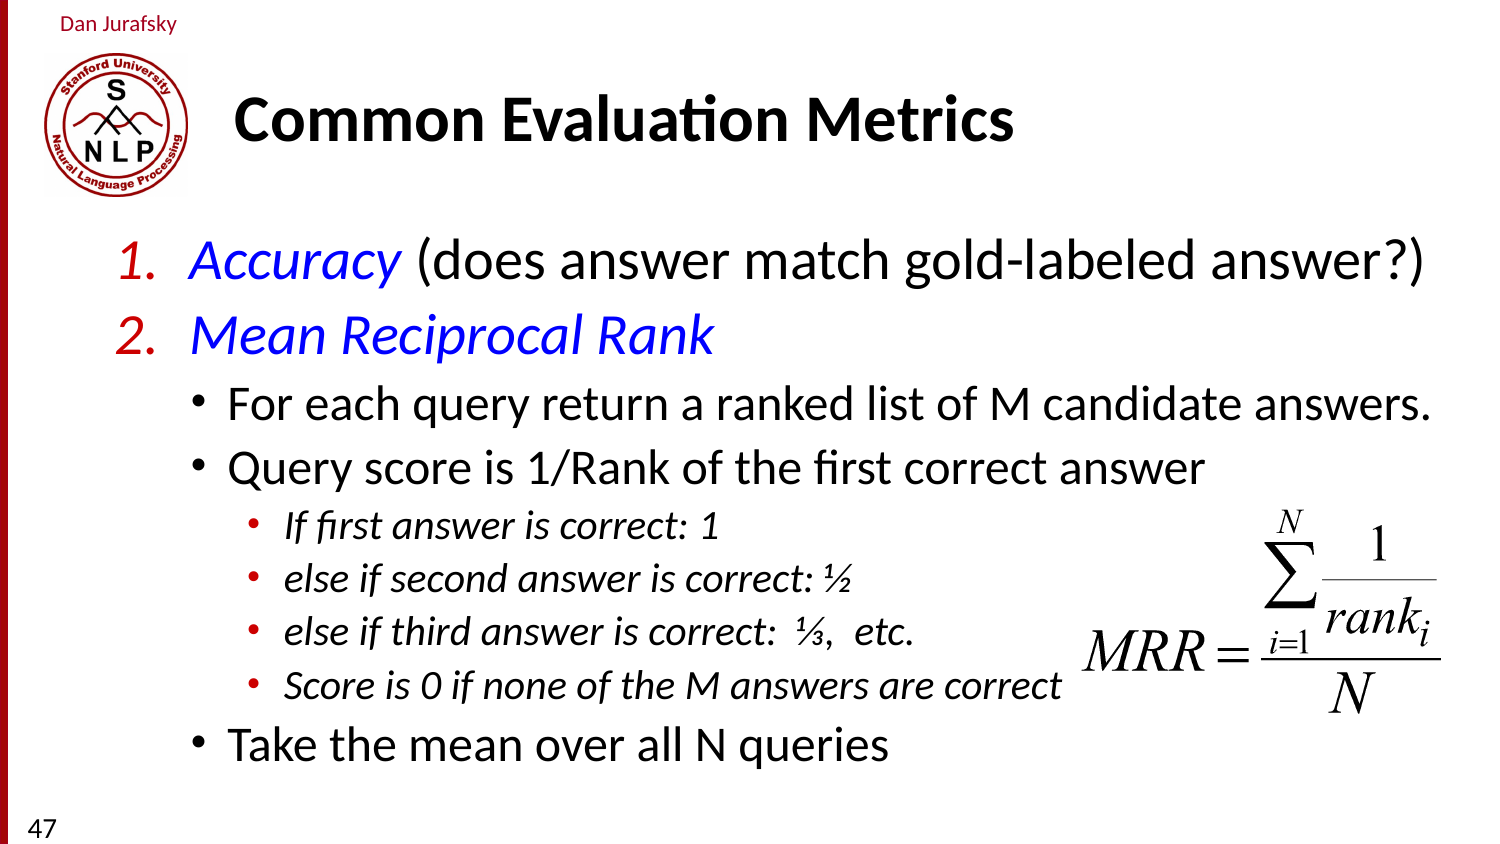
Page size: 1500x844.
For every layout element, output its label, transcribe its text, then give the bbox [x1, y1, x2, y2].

slide_number 47 [12, 801, 88, 839]
title Common Evaluation Metrics [219, 21, 1495, 163]
list Accuracy (does answer match gold-labeled answer?) Mean Reciprocal Rank For each query return a ranked list of M candidate answers. Query score is 1/Rank of the first correct answer If first answer is correct: 1 else if second answer is correct: ½ else if third answer is correct: ⅓, etc. Score is 0 if none of the M answers are correct Take the mean over all N queries [99, 221, 1475, 747]
picture [1074, 496, 1444, 718]
picture [44, 53, 188, 197]
